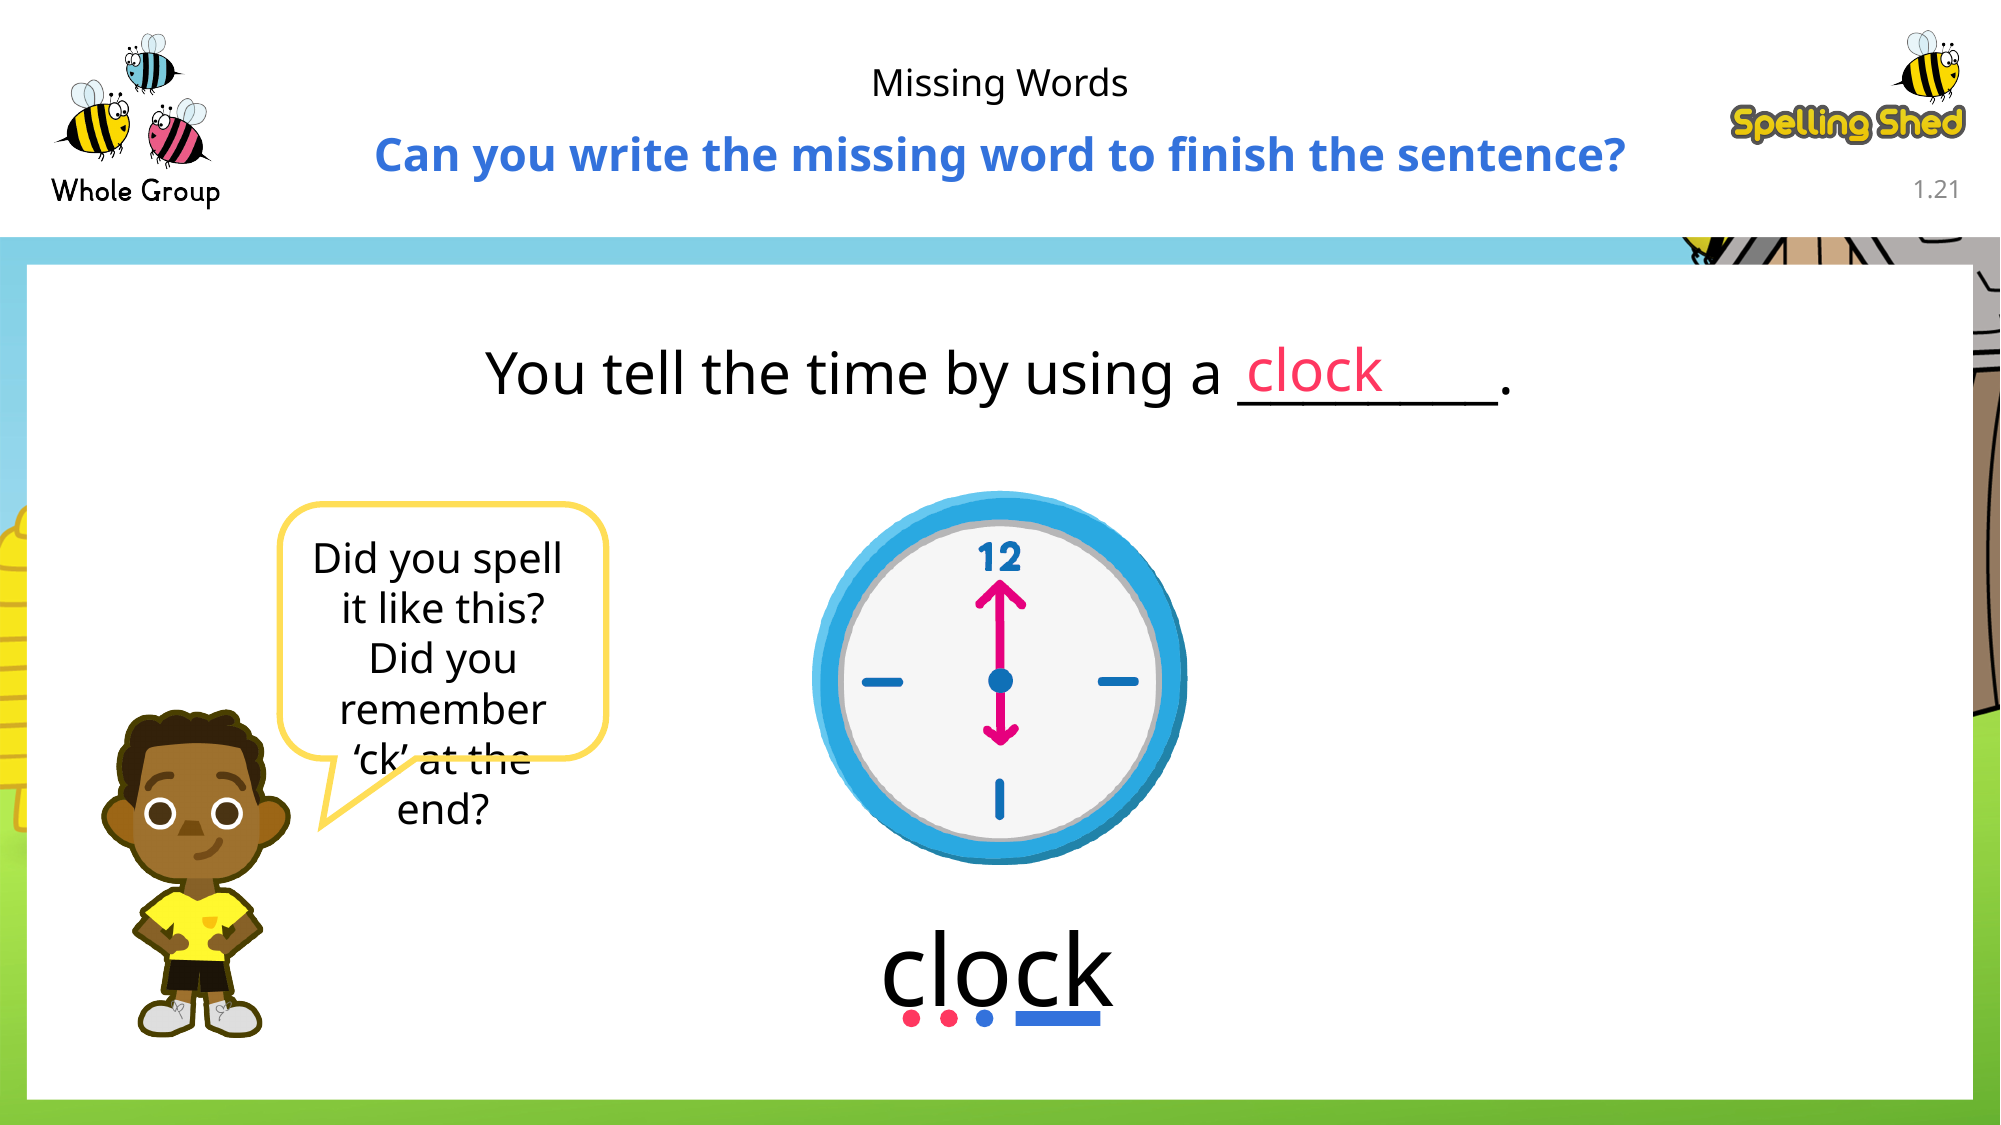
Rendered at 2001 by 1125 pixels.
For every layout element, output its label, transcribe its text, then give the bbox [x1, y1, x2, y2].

text_box You tell the time by using a ________. [470, 336, 1530, 449]
slide_number 1.20 [1882, 160, 1978, 221]
text_box clock [864, 899, 1130, 1035]
picture [0, 238, 2000, 1125]
picture [1730, 30, 1966, 145]
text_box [101, 504, 607, 1038]
list Can you write the missing word to finish the sentence? [312, 126, 1687, 187]
list Missing Words [573, 56, 1427, 109]
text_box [902, 1009, 1101, 1028]
text_box clock [1231, 325, 1399, 411]
picture [49, 33, 221, 210]
